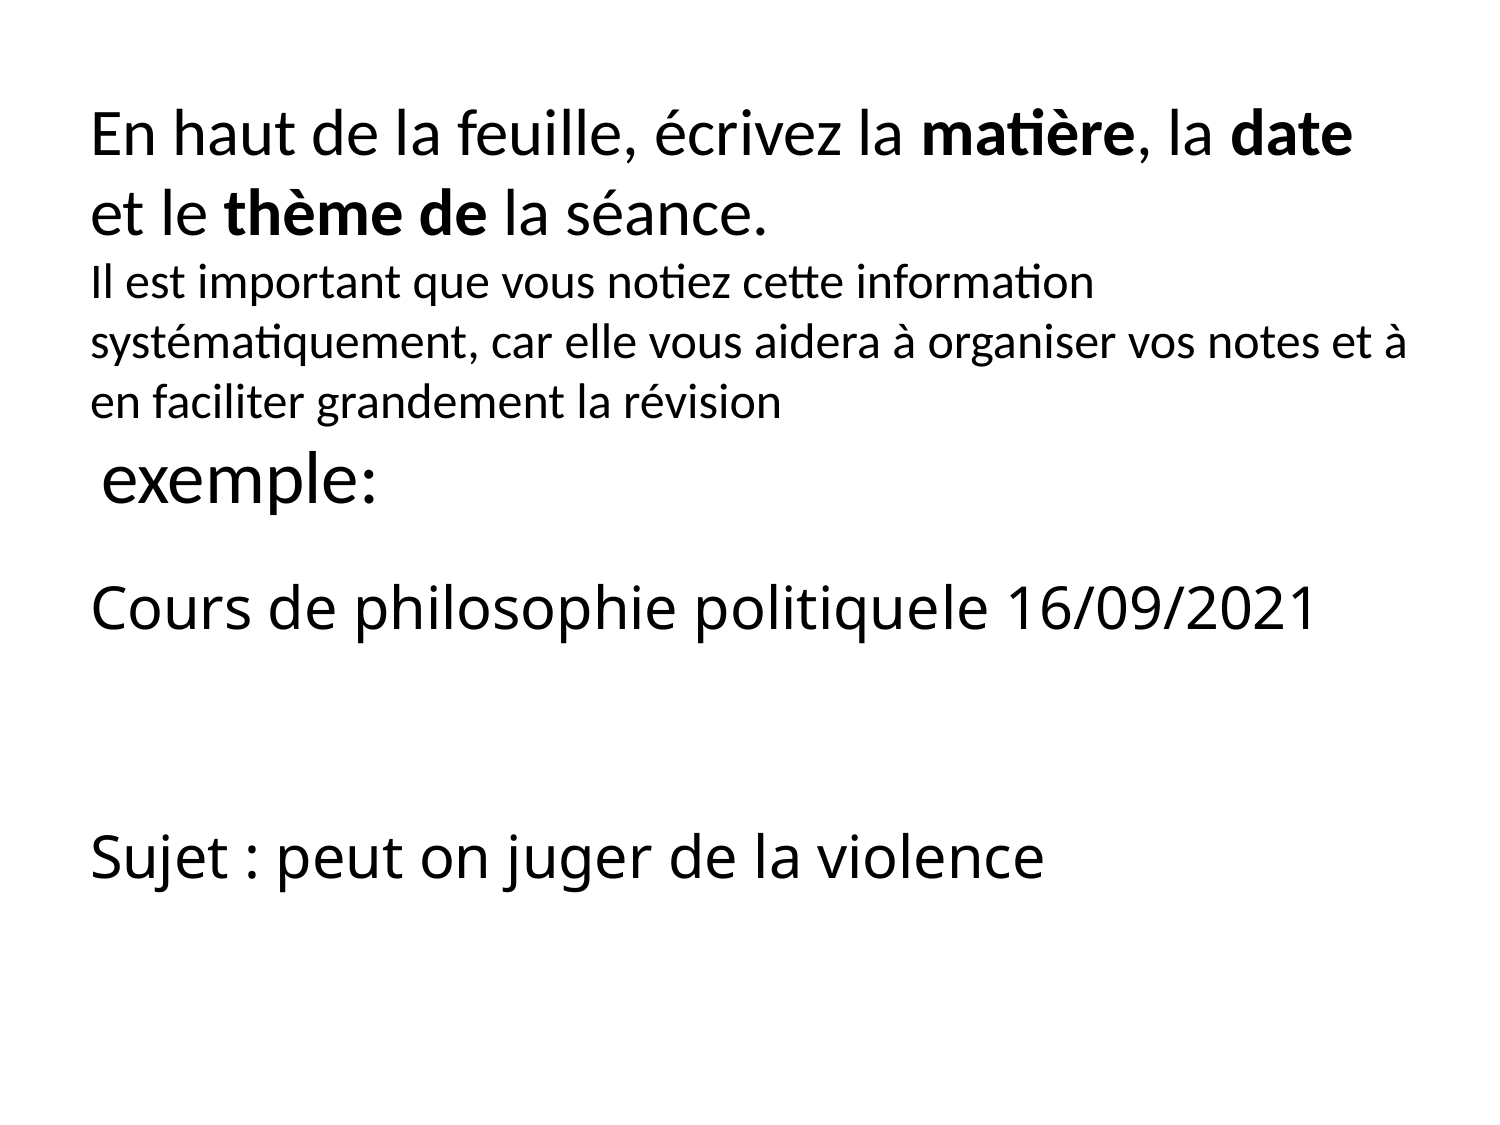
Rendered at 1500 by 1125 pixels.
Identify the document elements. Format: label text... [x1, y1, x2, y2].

list Cours de philosophie politique le 16/09/2021 Sujet : peut on juger de la violence [75, 562, 1425, 930]
title En haut de la feuille, écrivez la matière, la date et le thème de la séance. Il est important que vous notiez cette information systématiquement, car elle vous aidera à organiser vos notes et à en faciliter grandement la révision exemple: [75, 45, 1425, 562]
